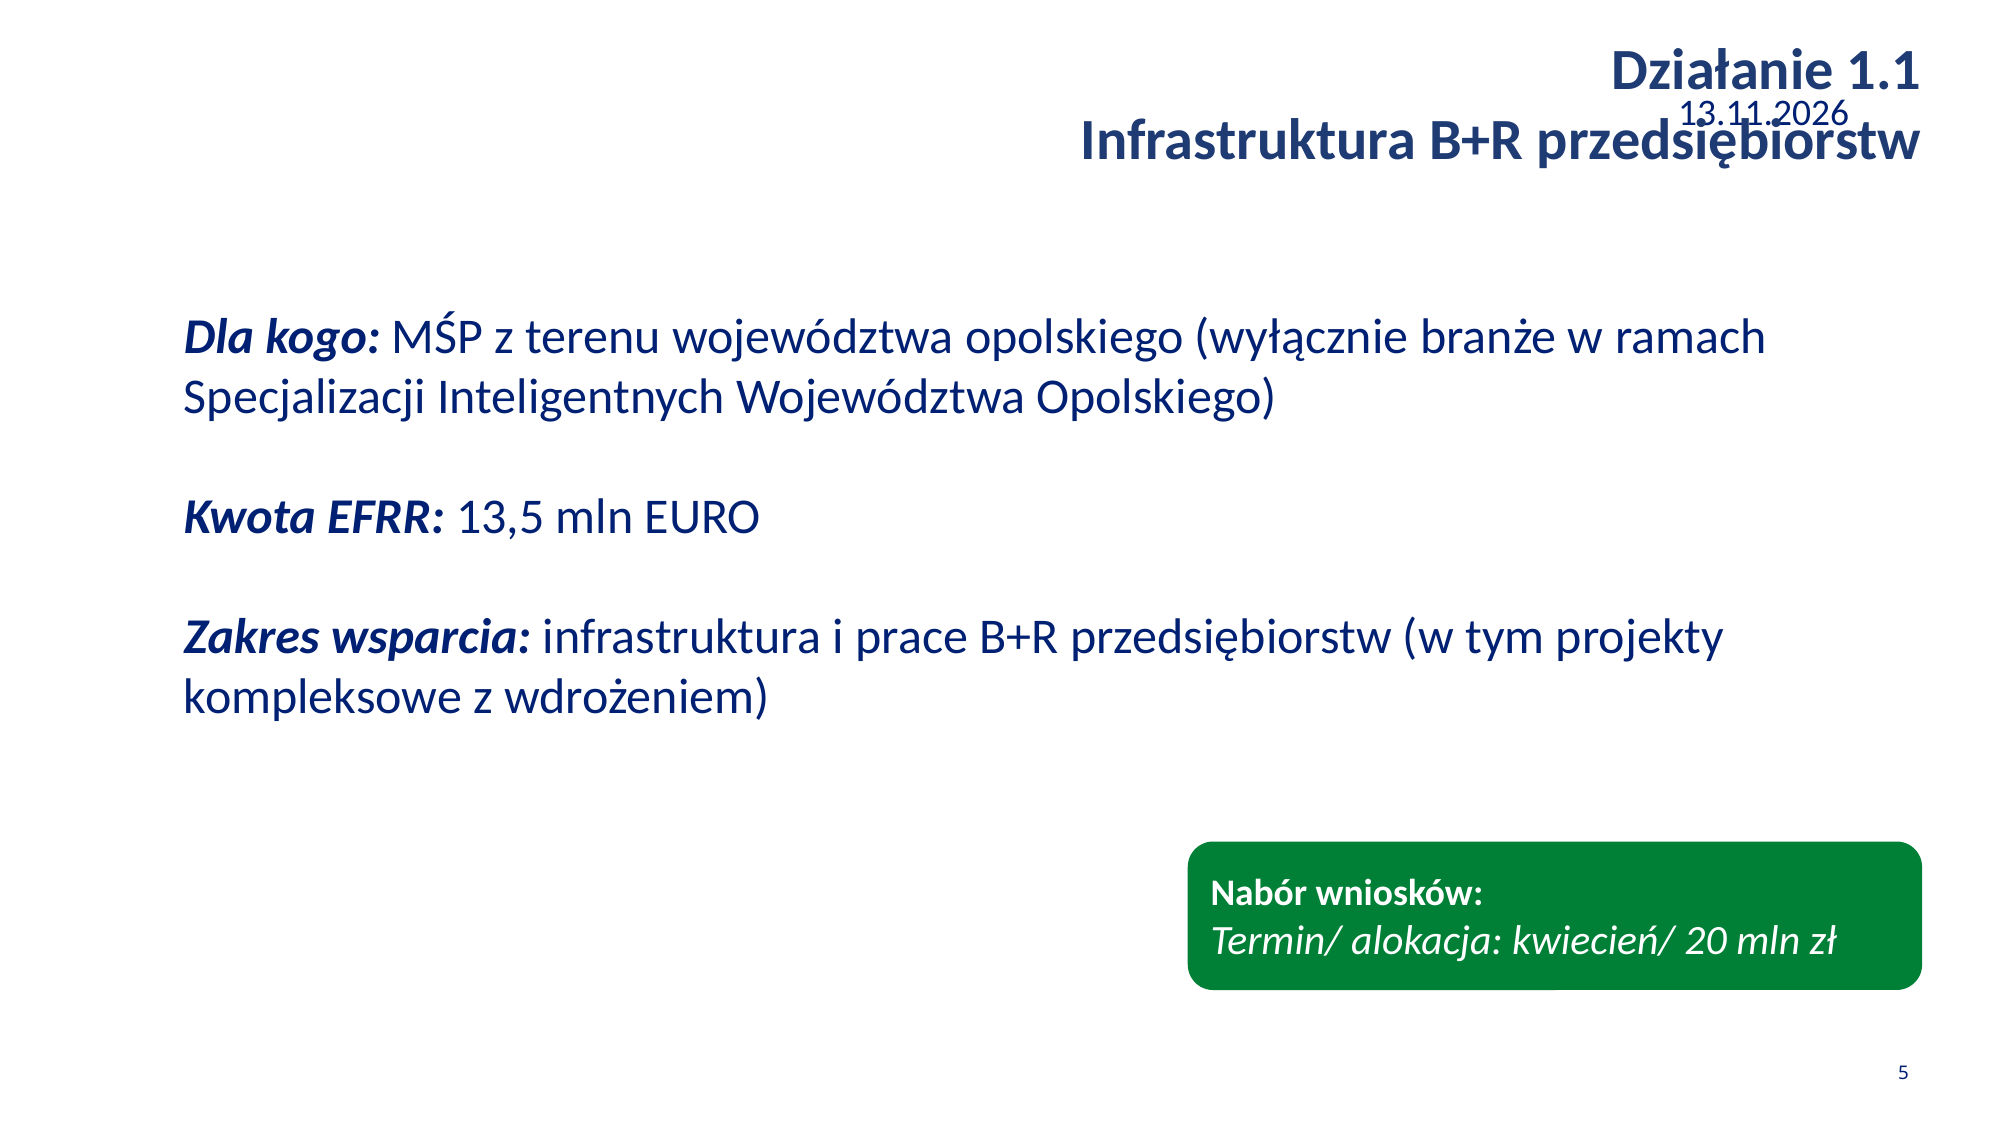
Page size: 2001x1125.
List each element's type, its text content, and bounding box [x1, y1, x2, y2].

text_box Dla kogo: MŚP z terenu województwa opolskiego (wyłącznie branże w ramach Specjalizacji Inteligentnych Województwa Opolskiego) Kwota EFRR: 13,5 mln EURO Zakres wsparcia: infrastruktura i prace B+R przedsiębiorstw (w tym projekty kompleksowe z wdrożeniem) [169, 236, 1839, 912]
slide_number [1663, 80, 2000, 133]
text_box Nabór wniosków: Termin/ alokacja: kwiecień/ 20 mln zł [1187, 841, 1923, 991]
text_box Działanie 1.1 Infrastruktura B+R przedsiębiorstw [923, 23, 1937, 96]
slide_number 5 [1706, 1059, 1909, 1087]
